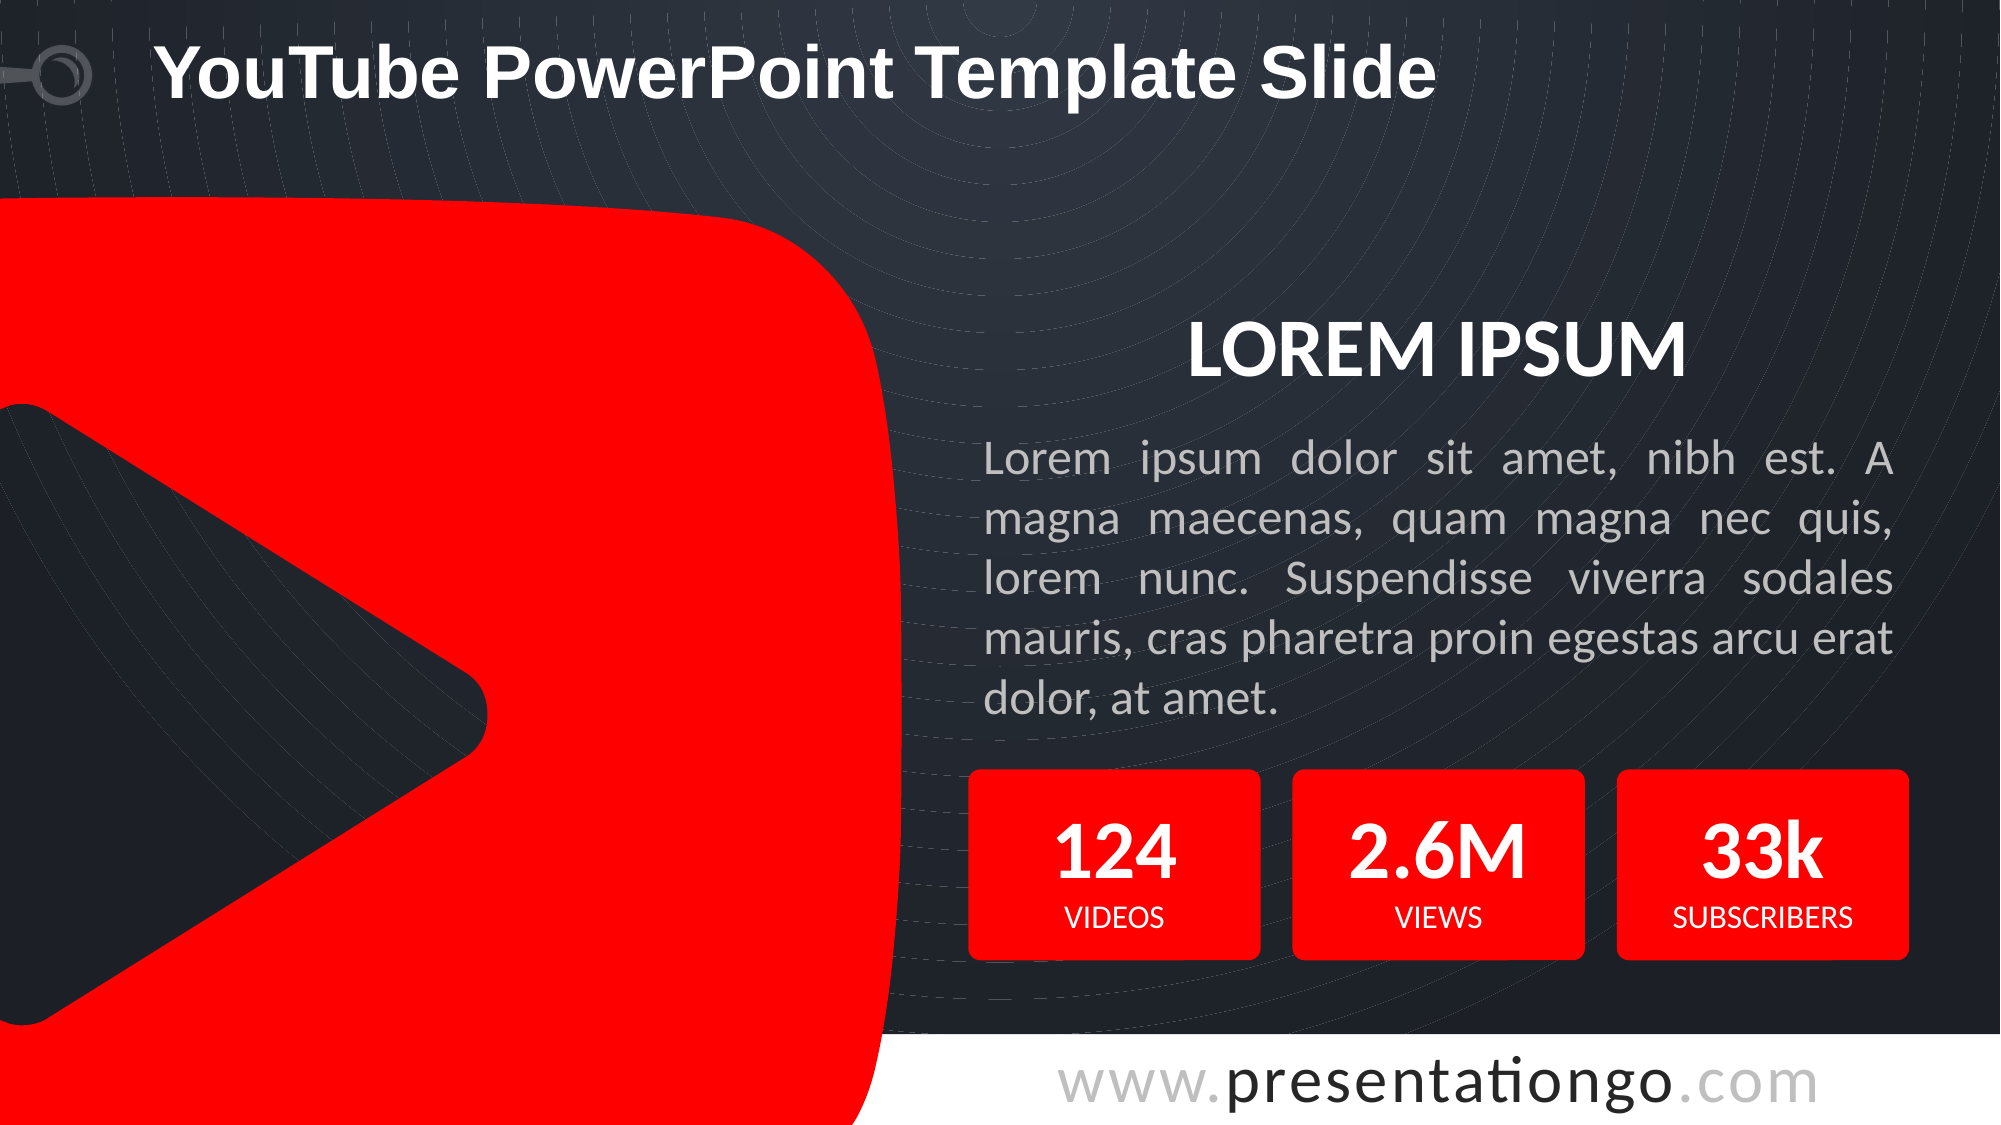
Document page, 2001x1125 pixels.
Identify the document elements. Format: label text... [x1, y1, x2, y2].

text_box 2.6M Views [1291, 768, 1586, 962]
text_box 33k Subscribers [1615, 768, 1911, 962]
text_box Lorem Ipsum [1173, 286, 1705, 401]
text_box 124 Videos [967, 768, 1262, 962]
text_box Lorem ipsum dolor sit amet, nibh est. A magna maecenas, quam magna nec quis, lorem nunc. Suspendisse viverra sodales mauris, cras pharetra proin egestas arcu erat dolor, at amet. [968, 417, 1910, 733]
text_box [0, 196, 903, 1125]
title YouTube PowerPoint Template Slide [137, 26, 1863, 148]
text_box www.presentationgo.com [854, 1033, 2000, 1125]
